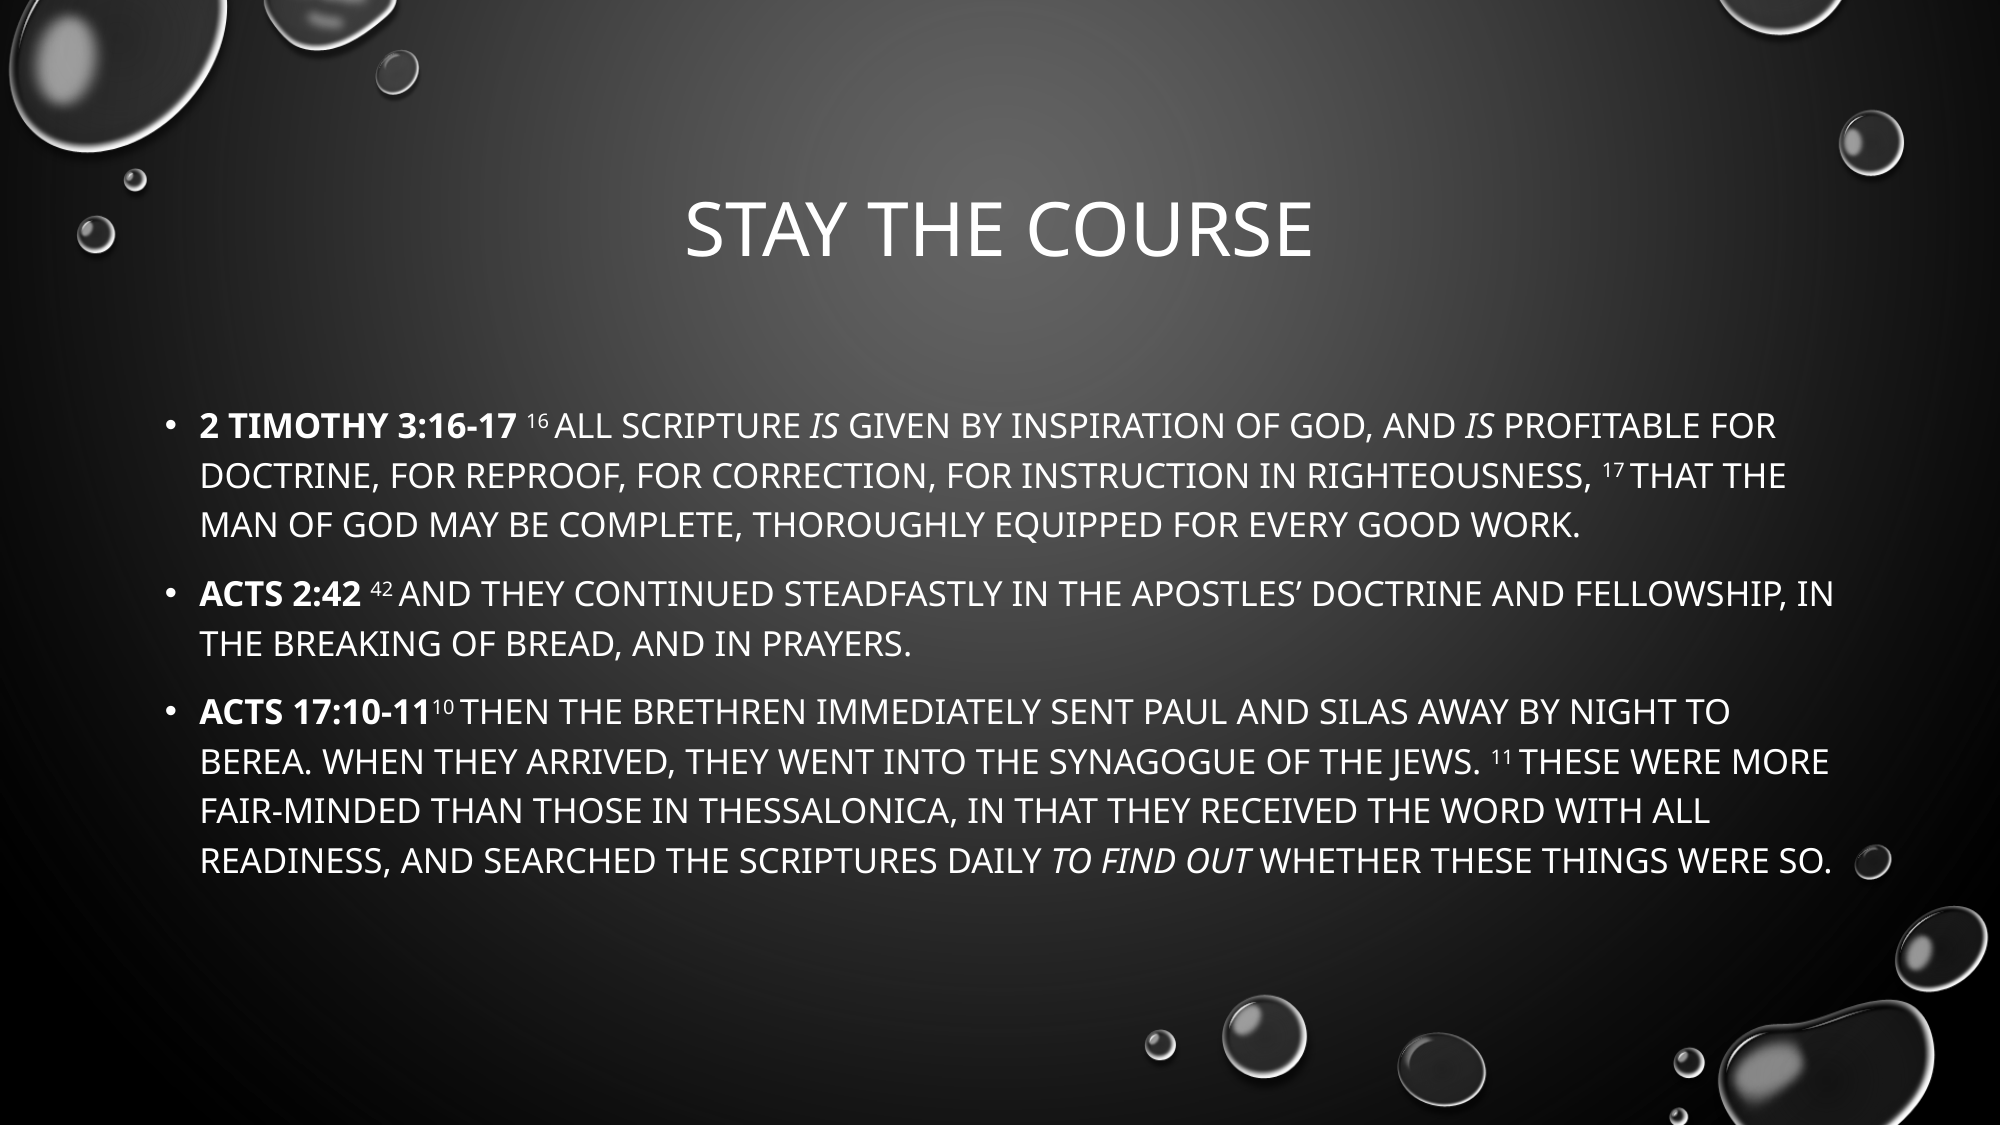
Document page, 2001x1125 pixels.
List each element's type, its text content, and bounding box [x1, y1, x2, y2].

list 2 Timothy 3:16-17 16 All Scripture is given by inspiration of God, and is profitable for doctrine, for reproof, for correction, for instruction in righteousness, 17 that the man of God may be complete, thoroughly equipped for every good work. Acts 2:42 42 And they continued steadfastly in the apostles’ doctrine and fellowship, in the breaking of bread, and in prayers. Acts 17:10-1110 Then the brethren immediately sent Paul and Silas away by night to Berea. When they arrived, they went into the synagogue of the Jews. 11 These were more fair-minded than those in Thessalonica, in that they received the word with all readiness, and searched the Scriptures daily to find out whether these things were so. [149, 388, 1850, 950]
title Stay the course [149, 101, 1851, 364]
picture [0, 0, 2000, 1125]
